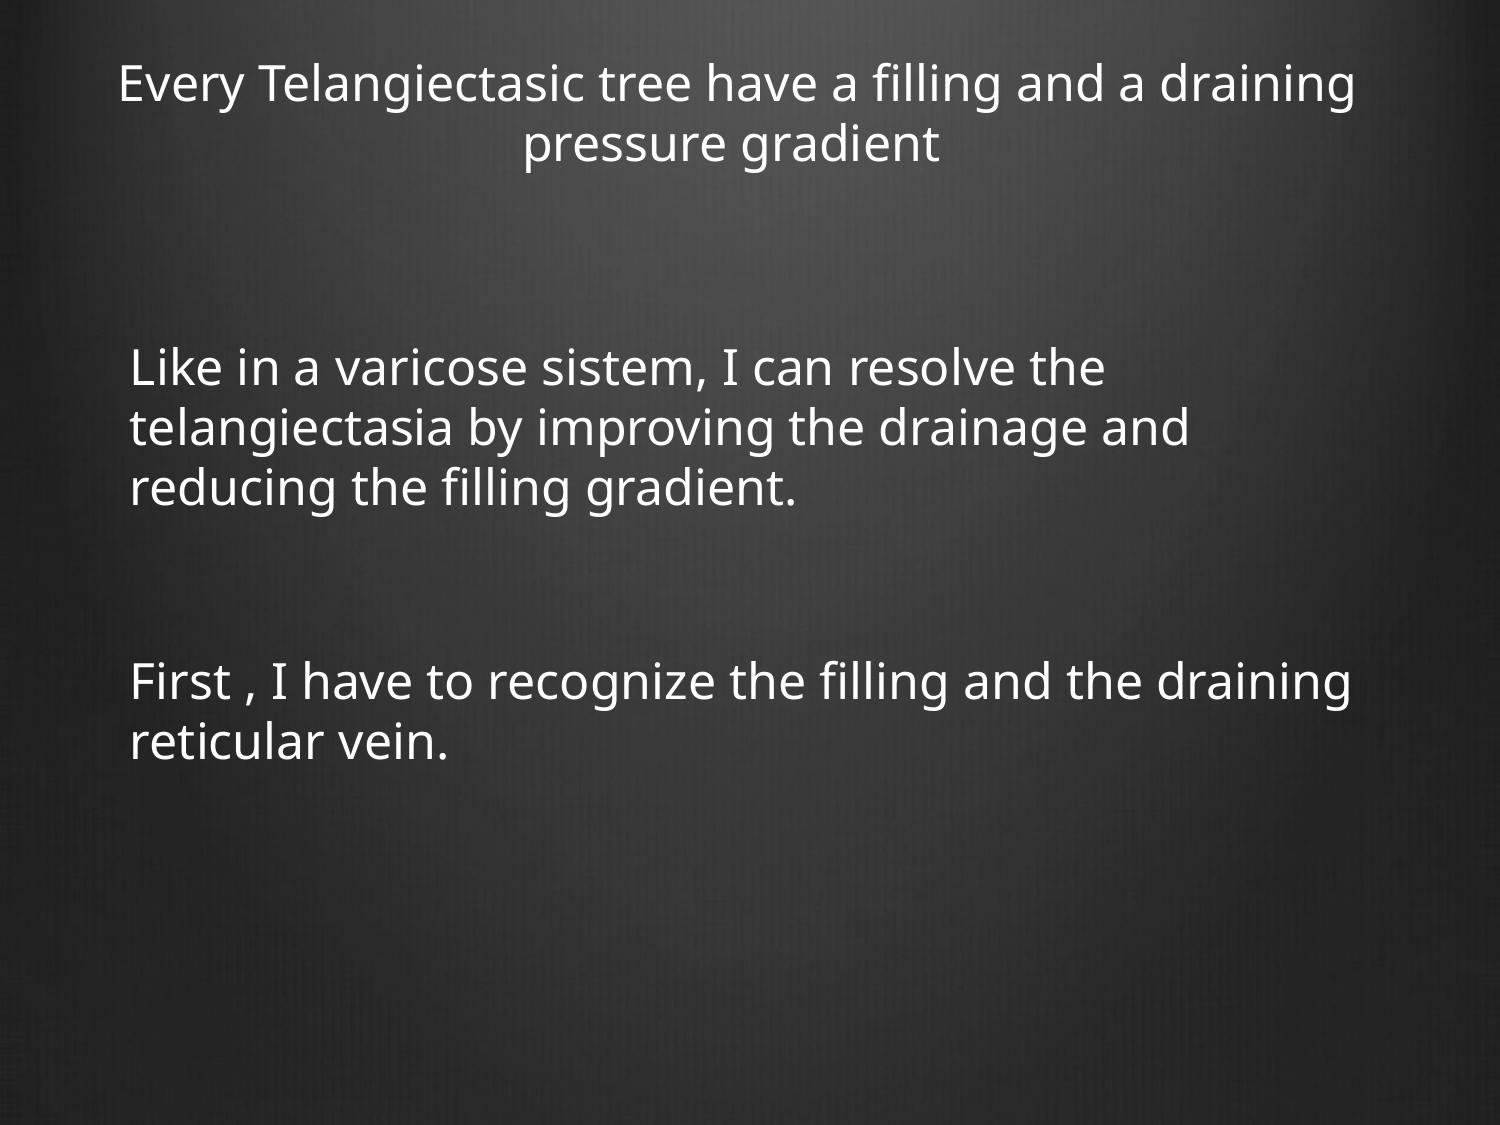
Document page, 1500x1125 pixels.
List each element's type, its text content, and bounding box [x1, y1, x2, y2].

text_box Like in a varicose sistem, I can resolve the telangiectasia by improving the drainage and reducing the filling gradient. [115, 328, 1326, 523]
text_box Every Telangiectasic tree have a filling and a draining pressure gradient [73, 44, 1402, 179]
text_box First , I have to recognize the filling and the draining reticular vein. [115, 641, 1476, 777]
